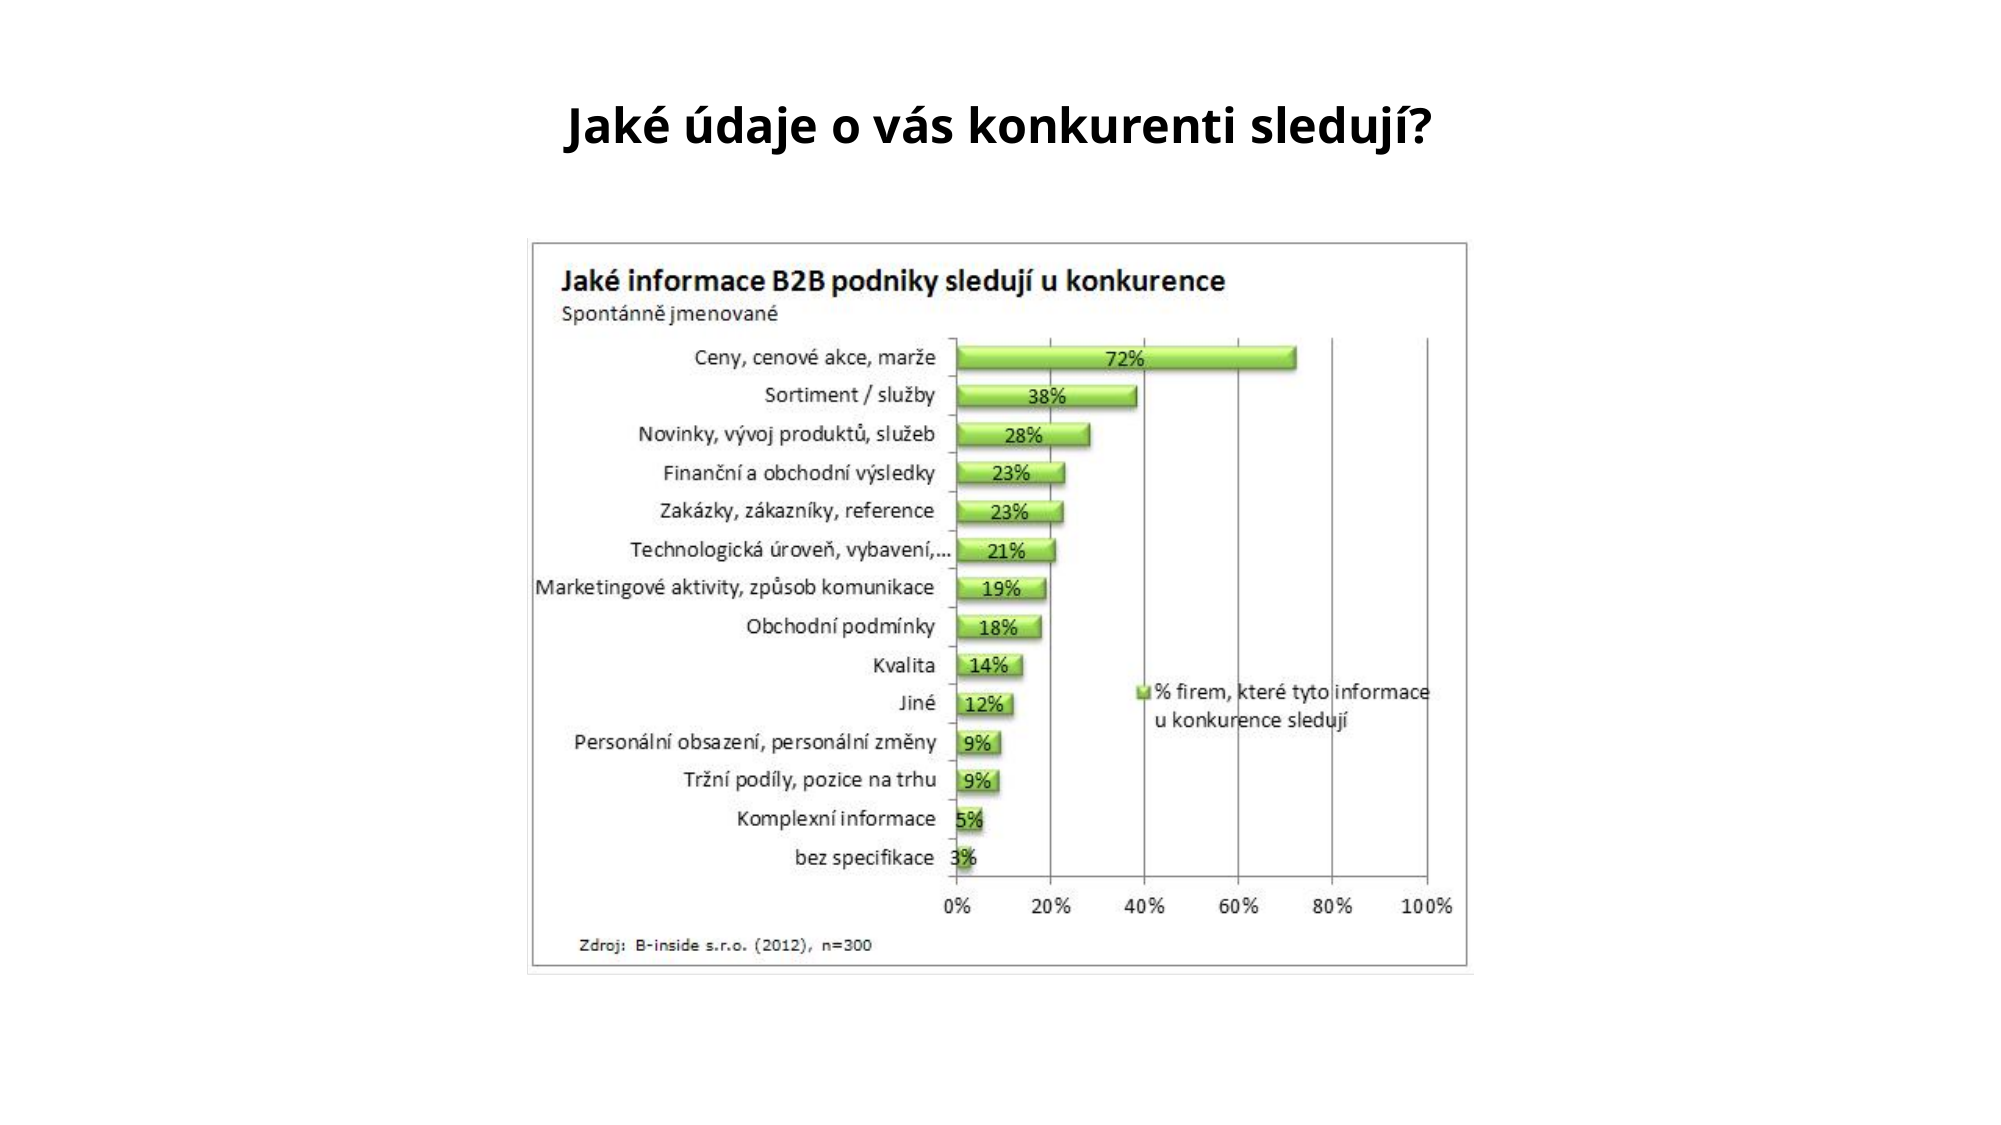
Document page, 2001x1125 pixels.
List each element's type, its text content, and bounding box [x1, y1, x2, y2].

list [526, 238, 1474, 976]
title Jaké údaje o vás konkurenti sledují? [137, 41, 1863, 162]
